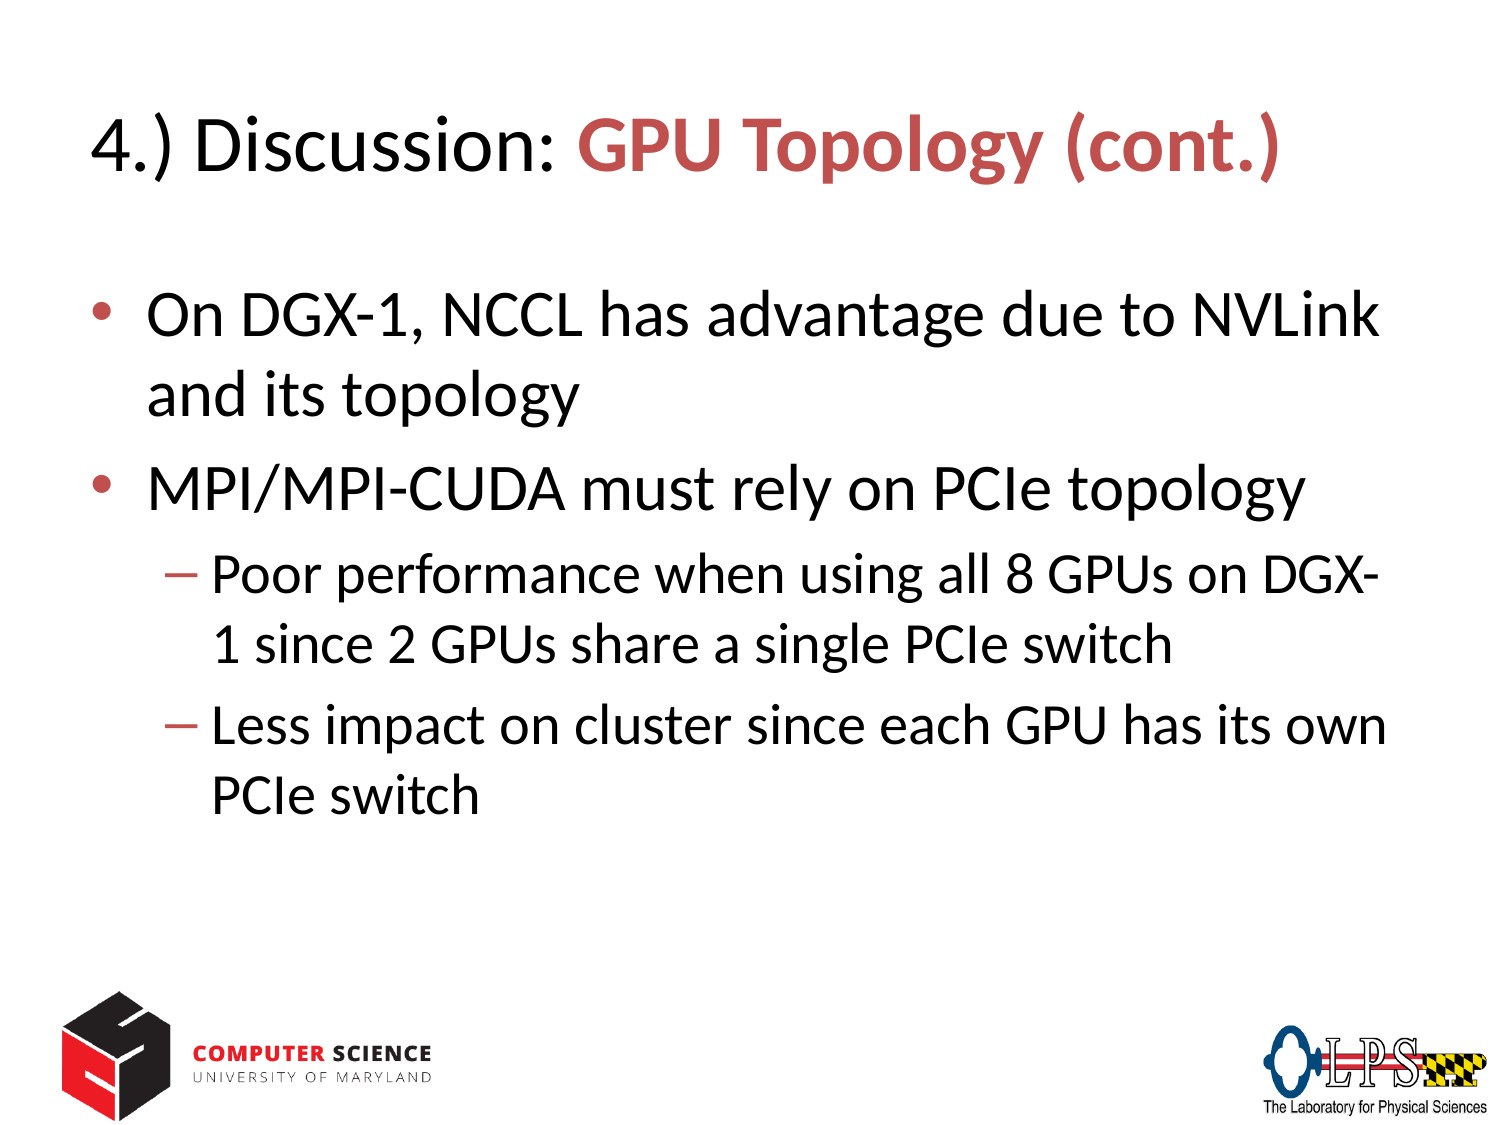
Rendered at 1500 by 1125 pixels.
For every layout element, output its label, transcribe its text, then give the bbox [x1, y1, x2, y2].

picture [1262, 1024, 1488, 1117]
picture [62, 991, 435, 1121]
list On DGX-1, NCCL has advantage due to NVLink and its topology MPI/MPI-CUDA must rely on PCIe topology Poor performance when using all 8 GPUs on DGX-1 since 2 GPUs share a single PCIe switch Less impact on cluster since each GPU has its own PCIe switch [75, 262, 1425, 1005]
title 4.) Discussion: GPU Topology (cont.) [75, 45, 1425, 233]
